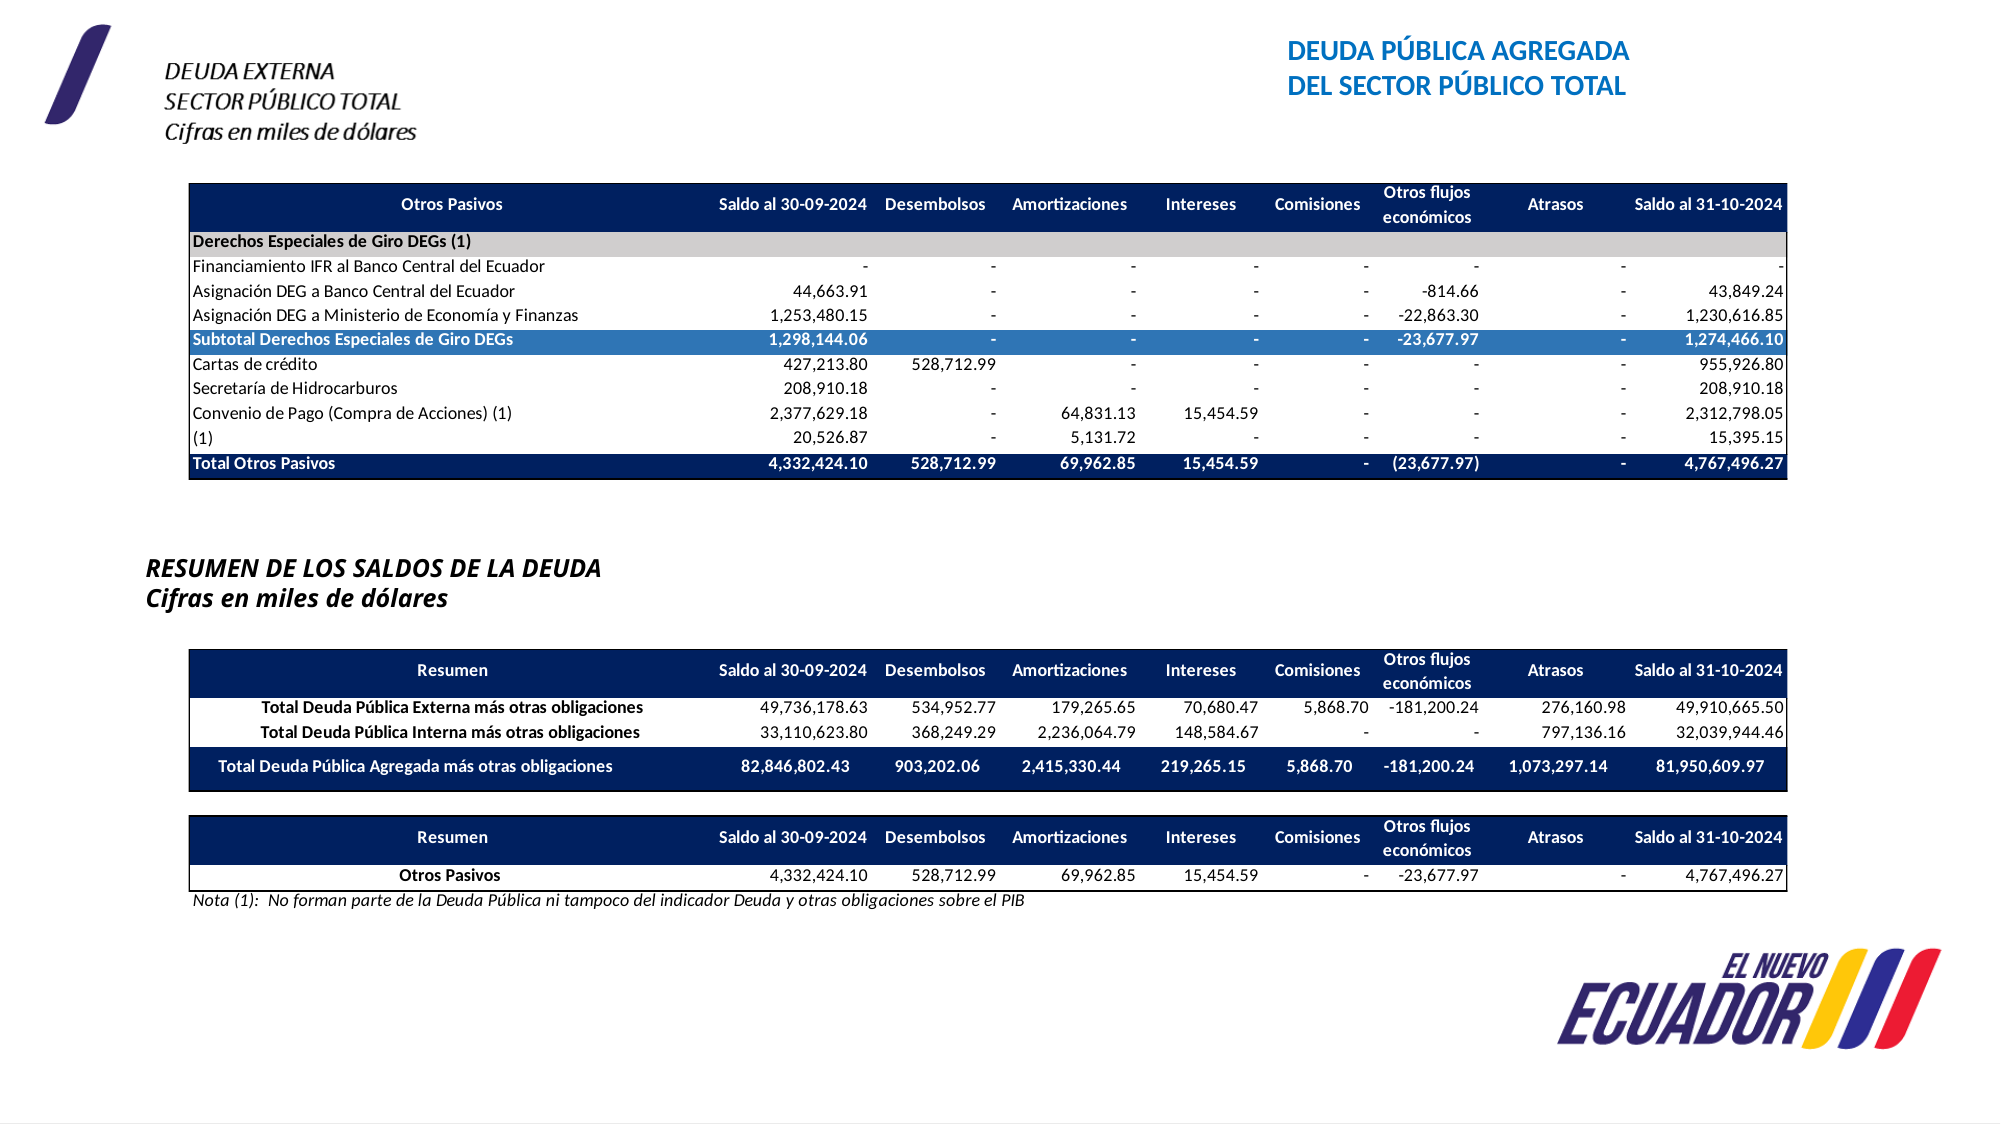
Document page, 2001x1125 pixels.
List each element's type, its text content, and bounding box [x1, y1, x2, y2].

text_box DEUDA PÚBLICA AGREGADA DEL SECTOR PÚBLICO TOTAL [1272, 24, 1900, 109]
picture [0, 0, 2001, 1125]
text_box RESUMEN DE LOS SALDOS DE LA DEUDA Cifras en miles de dólares [130, 550, 827, 615]
